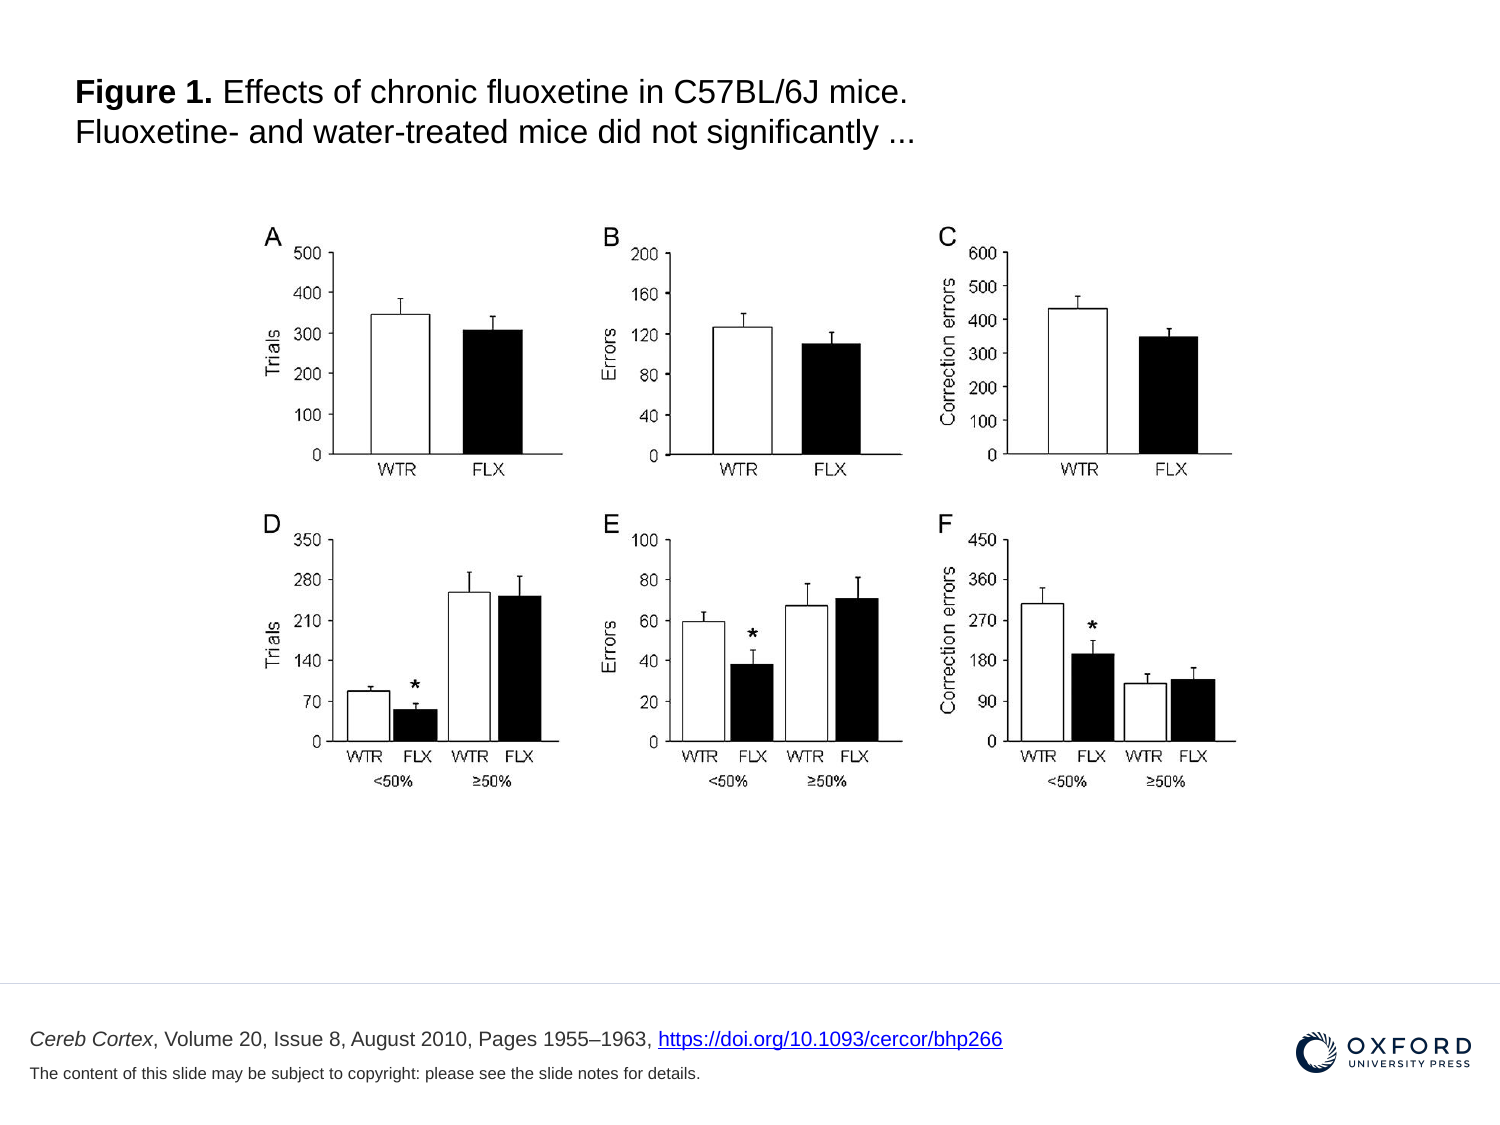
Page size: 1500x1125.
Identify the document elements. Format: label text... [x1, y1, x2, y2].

title Figure 1. Effects of chronic fluoxetine in C57BL/6J mice. Fluoxetine- and water-treated mice did not significantly ... [75, 69, 1078, 171]
picture [262, 224, 1238, 789]
picture [1296, 1032, 1471, 1073]
footer Cereb Cortex, Volume 20, Issue 8, August 2010, Pages 1955–1963, https://doi.org/10.1093/cercor/bhp266 The content of this slide may be subject to copyright: please see the slide notes for details. [0, 983, 1260, 1125]
